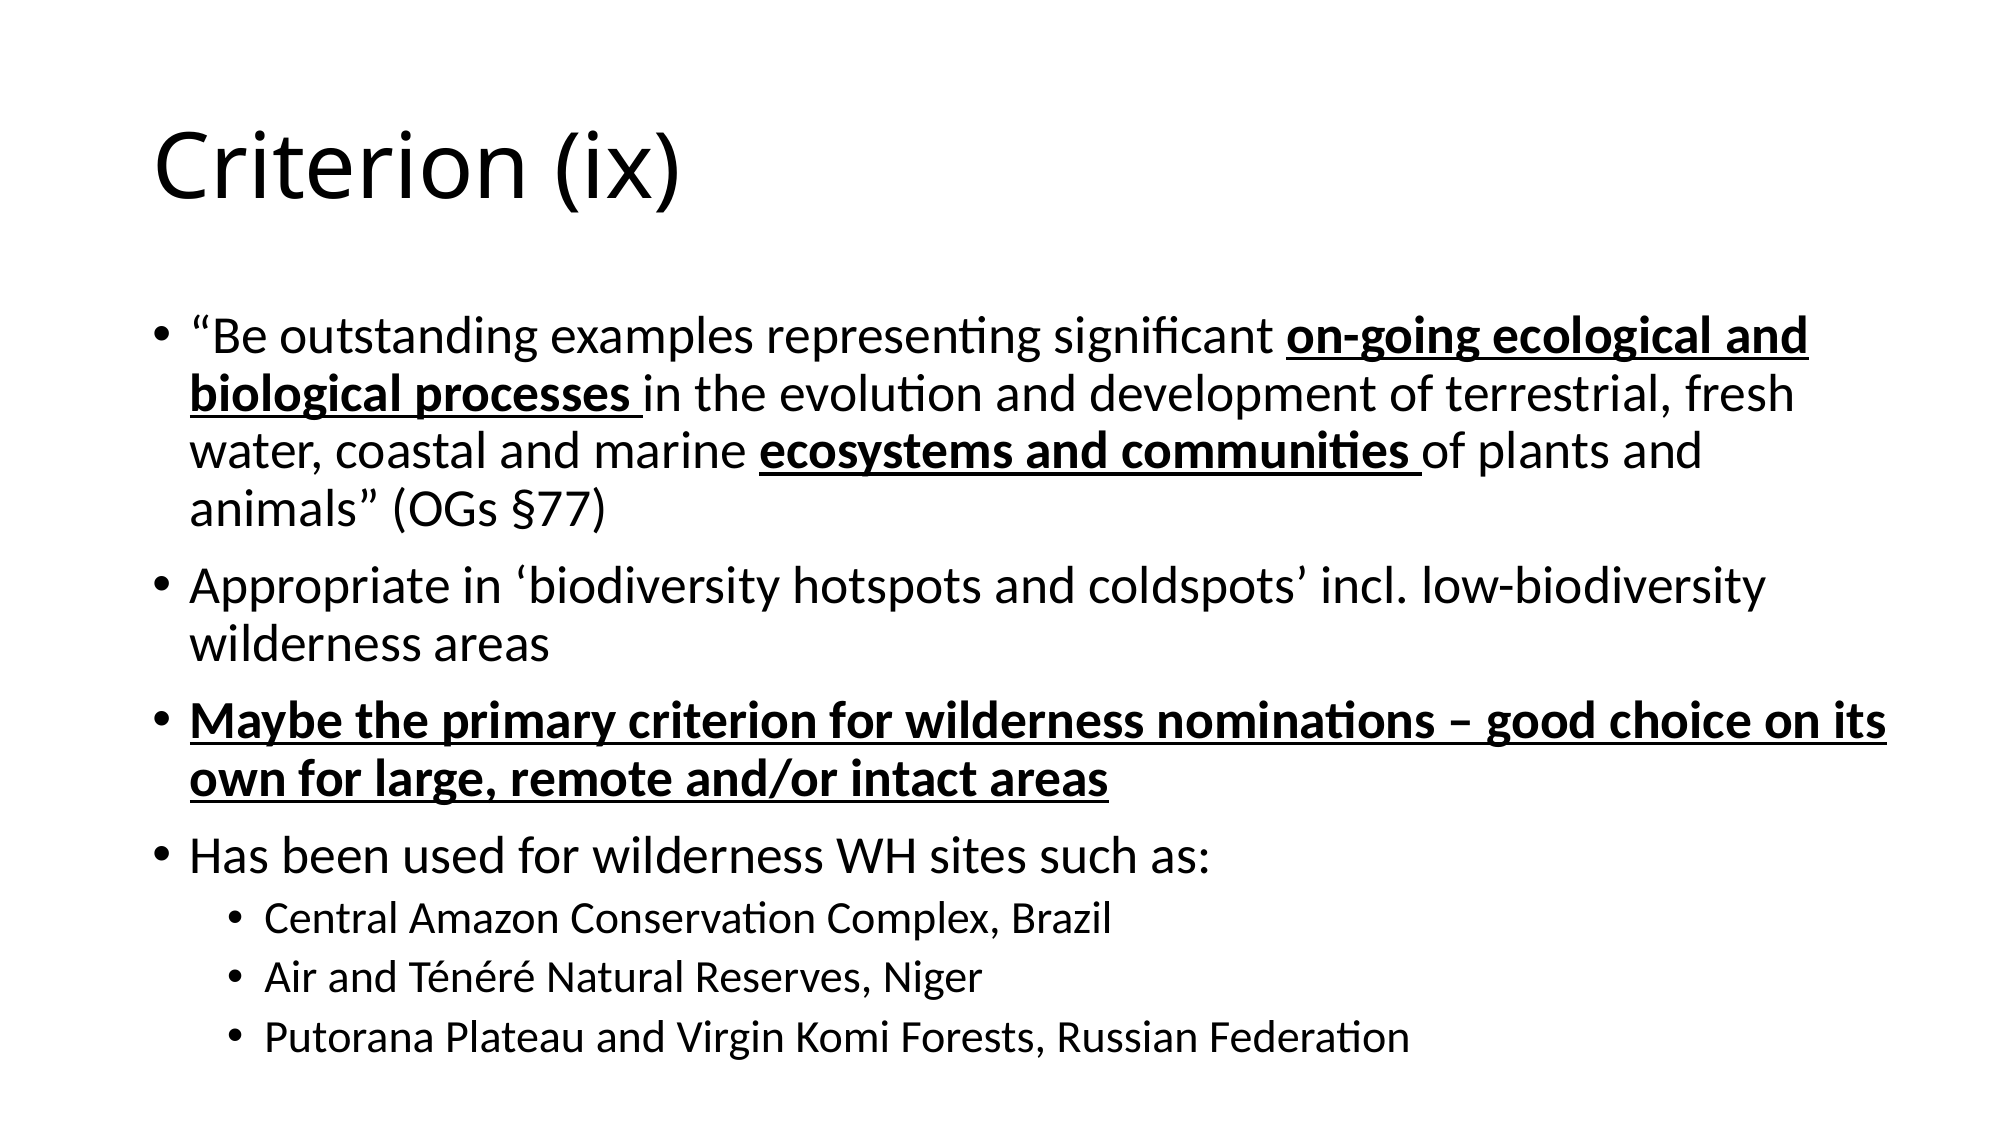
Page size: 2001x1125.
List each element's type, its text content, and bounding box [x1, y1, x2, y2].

list “Be outstanding examples representing significant on-going ecological and biological processes in the evolution and development of terrestrial, fresh water, coastal and marine ecosystems and communities of plants and animals” (OGs §77) Appropriate in ‘biodiversity hotspots and coldspots’ incl. low-biodiversity wilderness areas Maybe the primary criterion for wilderness nominations – good choice on its own for large, remote and/or intact areas Has been used for wilderness WH sites such as: Central Amazon Conservation Complex, Brazil Air and Ténéré Natural Reserves, Niger Putorana Plateau and Virgin Komi Forests, Russian Federation [137, 299, 1922, 1072]
title Criterion (ix) [137, 59, 1863, 278]
